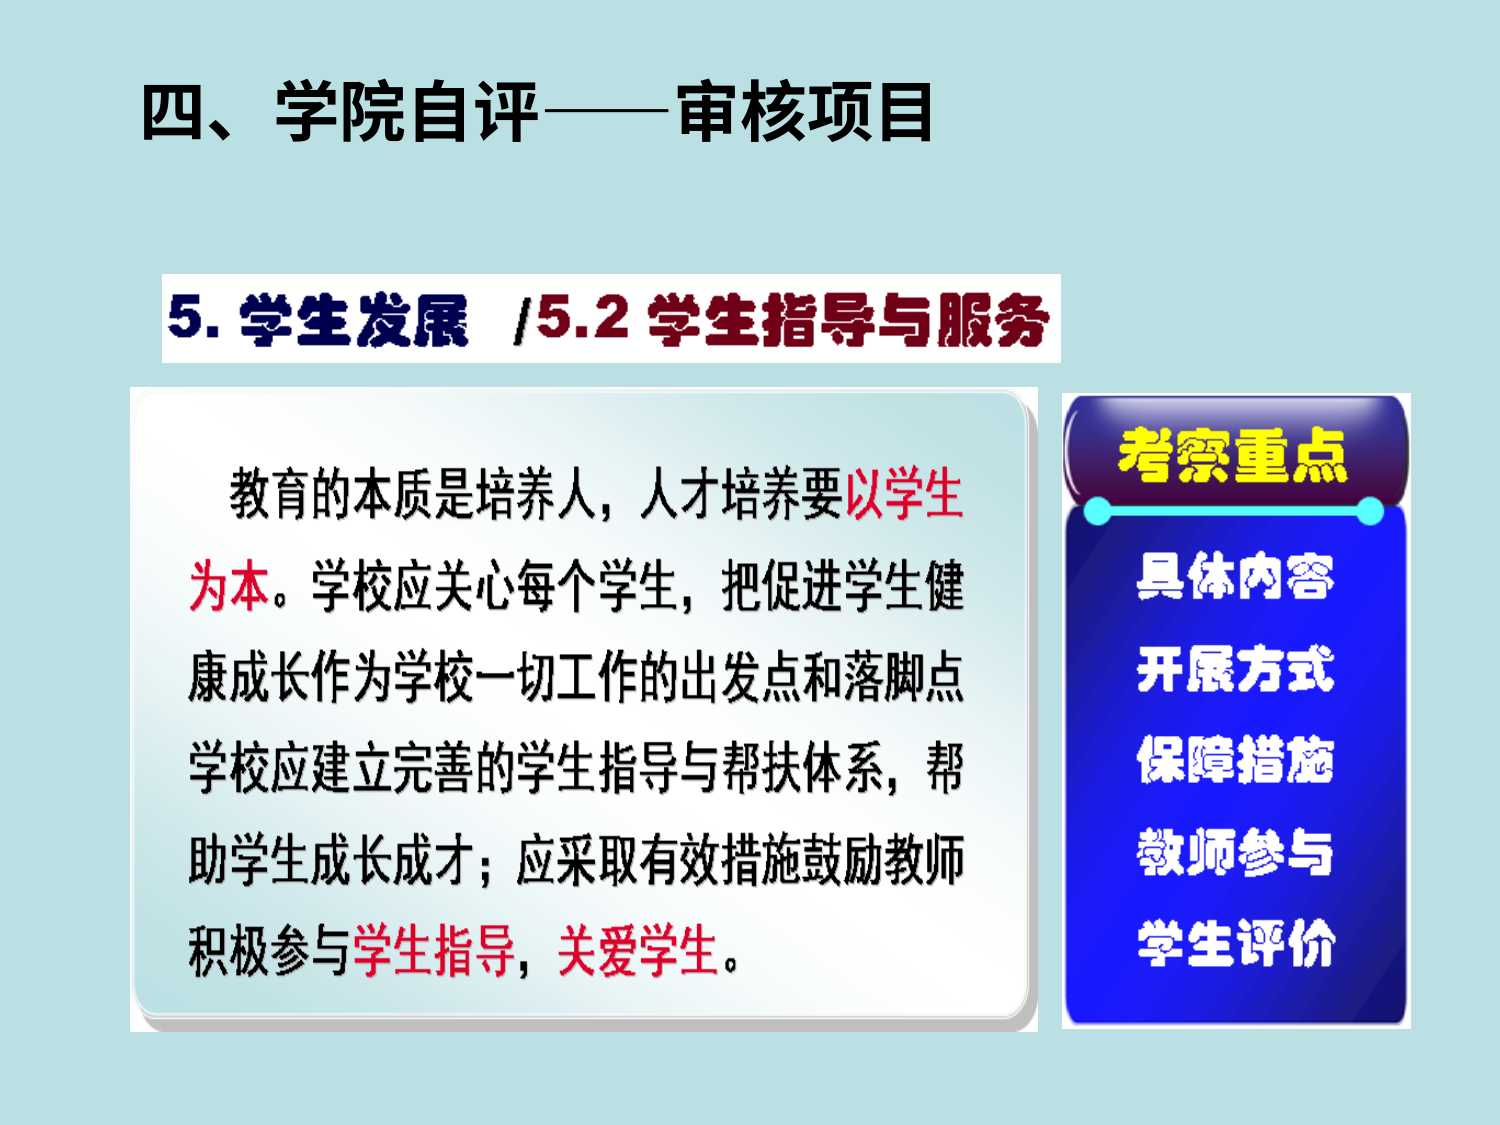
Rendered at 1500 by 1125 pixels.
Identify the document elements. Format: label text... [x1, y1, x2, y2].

picture [130, 387, 1038, 1032]
picture [162, 274, 1062, 363]
picture [1062, 393, 1412, 1029]
text_box 四、学院自评——审核项目 [125, 62, 1050, 158]
